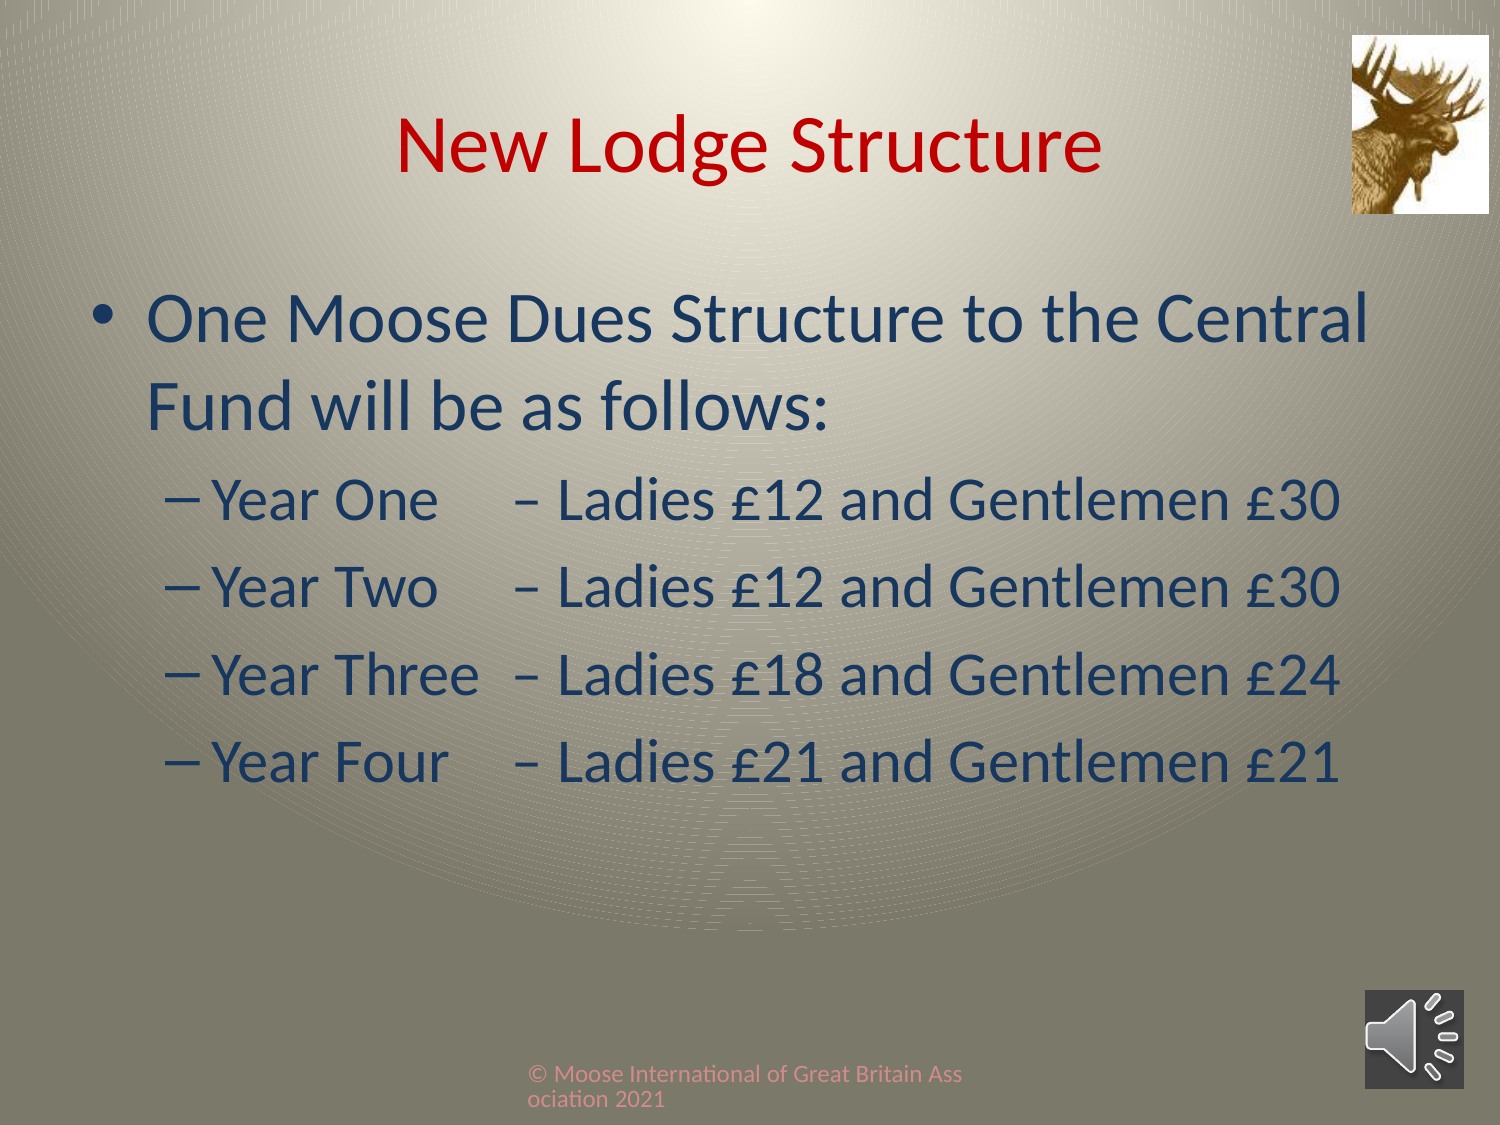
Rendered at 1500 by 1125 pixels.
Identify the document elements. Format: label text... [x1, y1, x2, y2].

picture [1364, 989, 1465, 1090]
footer © Moose International of Great Britain Association 2021 [512, 1042, 988, 1103]
slide_number 21 [1074, 1042, 1425, 1103]
picture [1352, 35, 1489, 214]
title New Lodge Structure [75, 45, 1425, 233]
list One Moose Dues Structure to the Central Fund will be as follows: Year One – Ladies £12 and Gentlemen £30 Year Two – Ladies £12 and Gentlemen £30 Year Three – Ladies £18 and Gentlemen £24 Year Four – Ladies £21 and Gentlemen £21 [75, 262, 1425, 1005]
